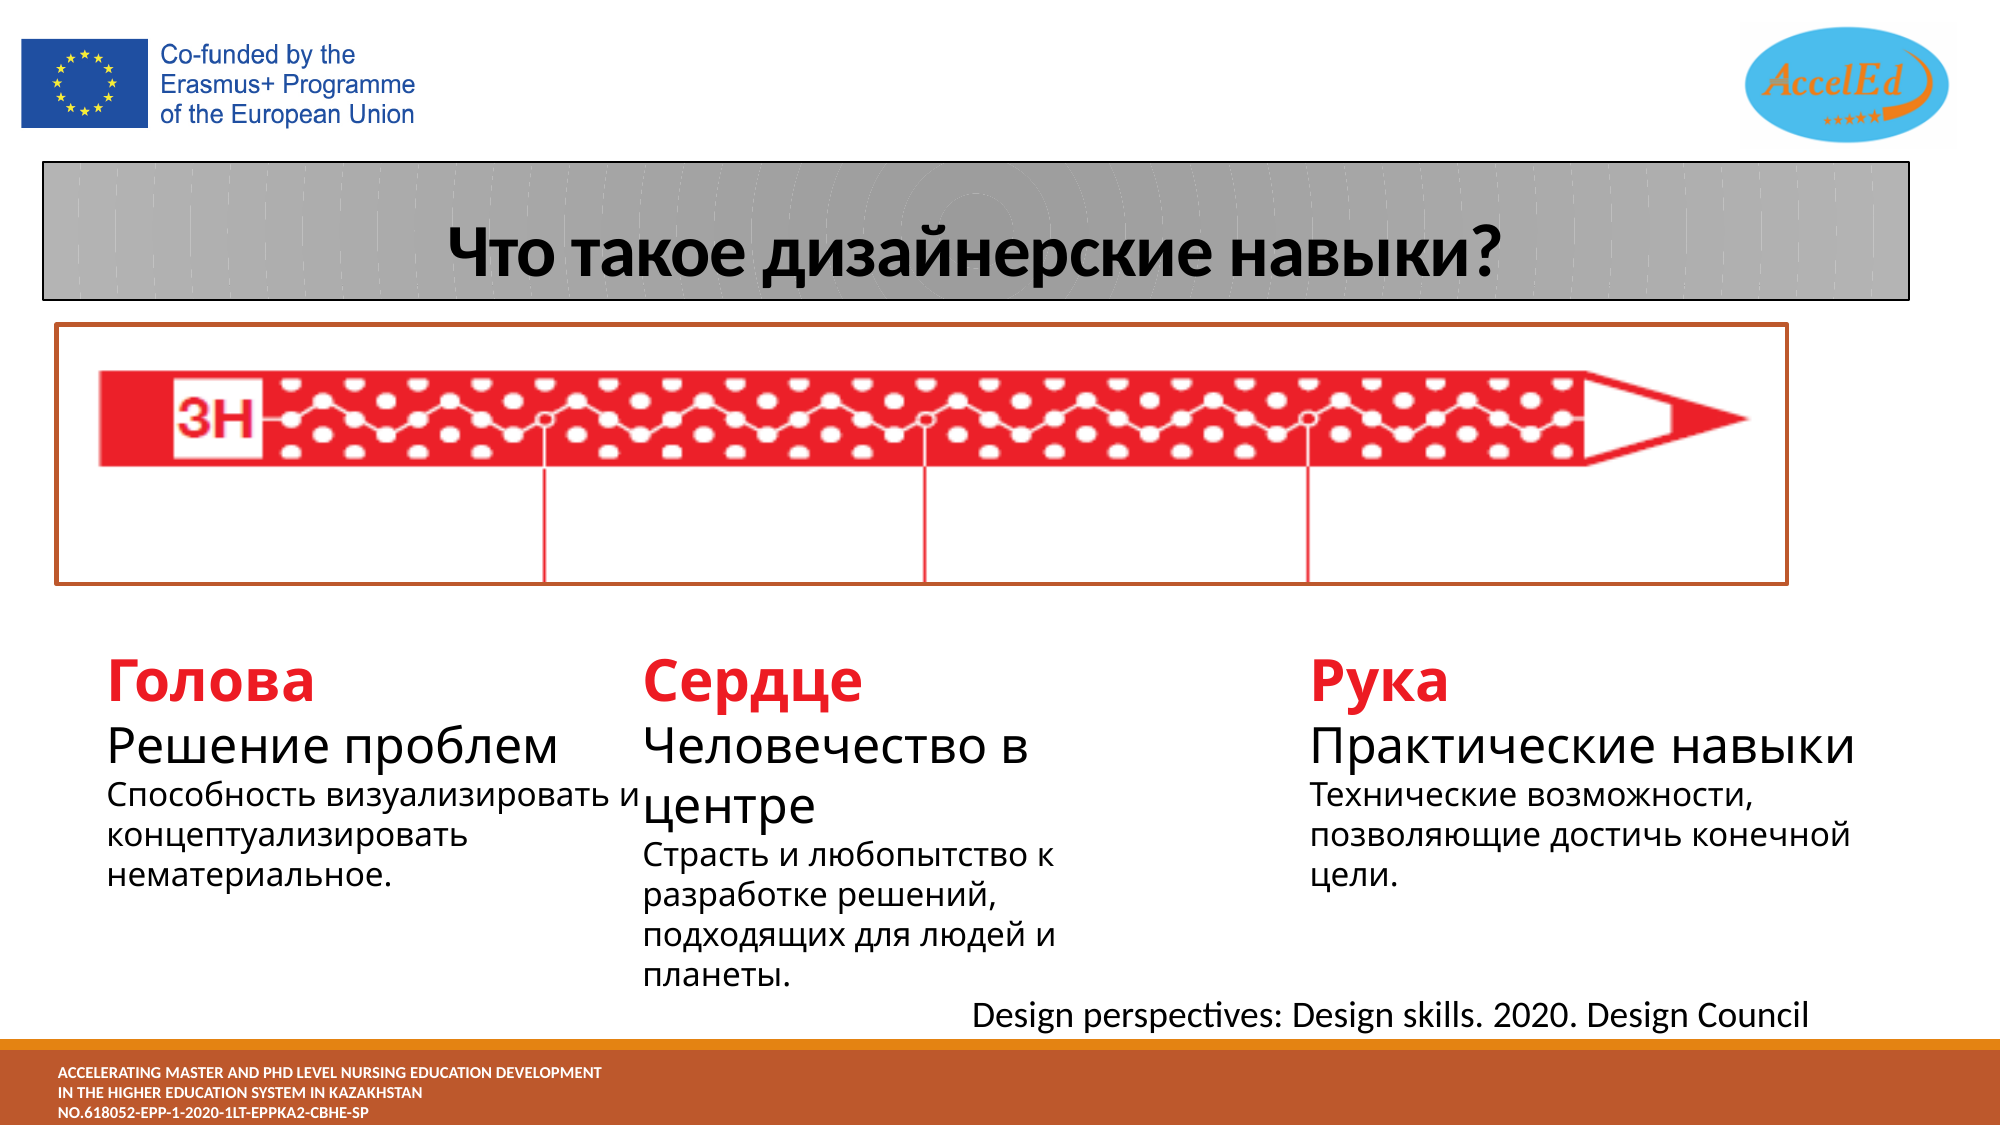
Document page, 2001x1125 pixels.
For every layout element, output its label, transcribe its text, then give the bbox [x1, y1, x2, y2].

text_box Голова Решение проблем Способность визуализировать и концептуализировать нематериальное. [91, 635, 627, 901]
picture [0, 20, 578, 144]
text_box Сердце Человечество в центре Страсть и любопытство к разработке решений, подходящих для людей и планеты. [627, 635, 1217, 1001]
text_box Рука Практические навыки Технические возможности, позволяющие достичь конечной цели. [1294, 635, 1909, 901]
text_box Design perspectives: Design skills. 2020. Design Council [957, 982, 1965, 1043]
title Что такое дизайнерские навыки? [42, 161, 1910, 301]
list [58, 326, 1786, 583]
picture [1740, 22, 1957, 149]
